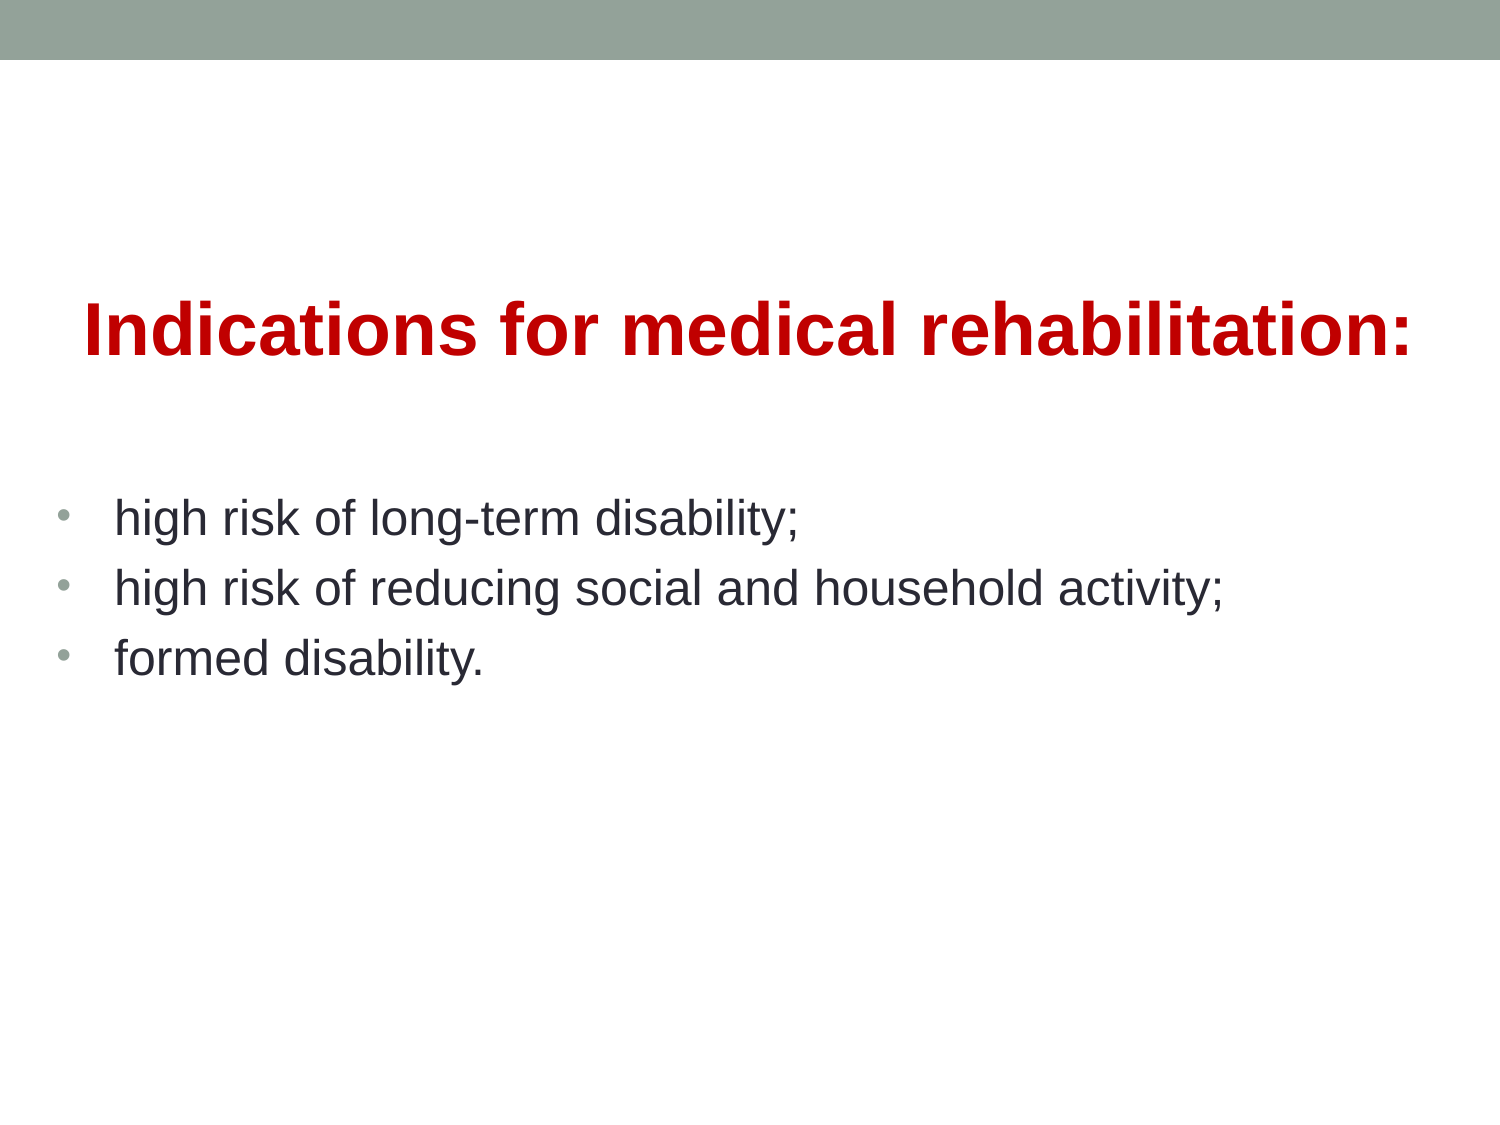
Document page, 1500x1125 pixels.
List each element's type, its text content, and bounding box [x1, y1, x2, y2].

list Indications for medical rehabilitation: high risk of long-term disability; high risk of reducing social and household activity; formed disability. [41, 272, 1459, 1106]
